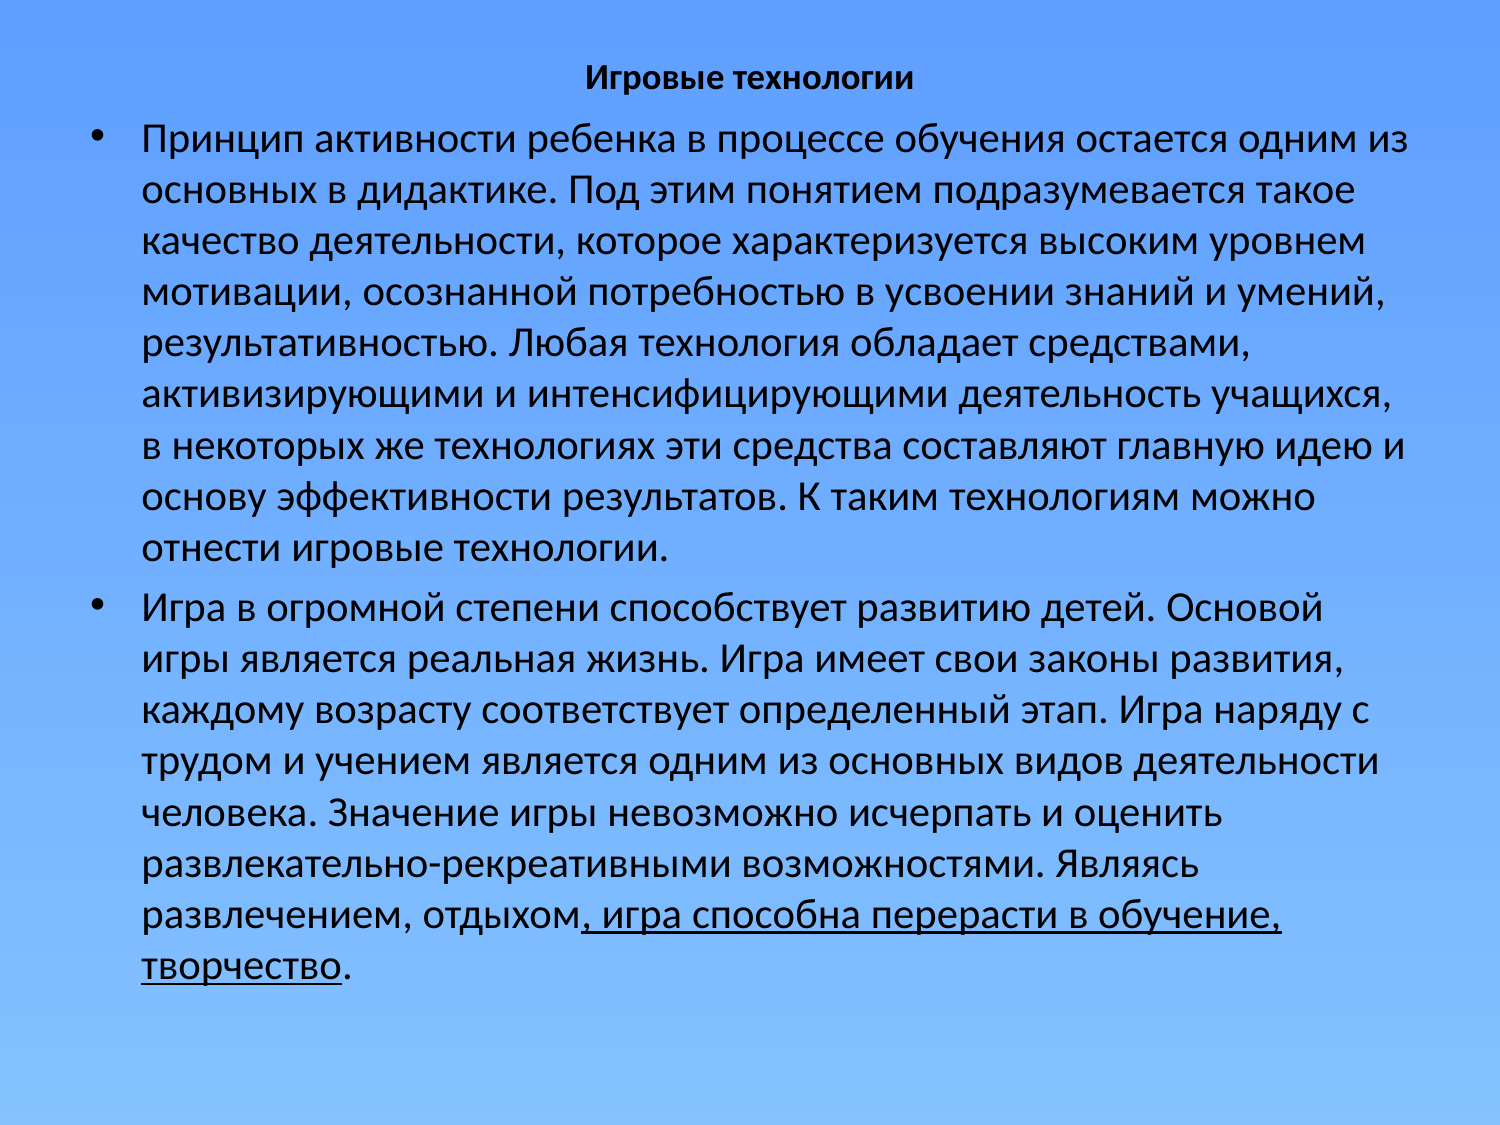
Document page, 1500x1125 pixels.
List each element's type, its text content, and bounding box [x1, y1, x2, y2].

title Игровые технологии [75, 45, 1425, 101]
list Принцип активности ребенка в процессе обучения остается одним из основных в дидактике. Под этим понятием подразумевается такое качество деятельности, которое характеризуется высоким уровнем мотивации, осознанной потребностью в усвоении знаний и умений, результативностью. Любая технология обладает средствами, активизирующими и интенсифицирующими деятельность учащихся, в некоторых же технологиях эти средства составляют главную идею и основу эффективности результатов. К таким технологиям можно отнести игровые технологии. Игра в огромной степени способствует развитию детей. Основой игры является реальная жизнь. Игра имеет свои законы развития, каждому возрасту соответствует определенный этап. Игра наряду с трудом и учением является одним из основных видов деятельности человека. Значение игры невозможно исчерпать и оценить развлекательно-рекреативными возможностями. Являясь развлечением, отдыхом, игра способна перерасти в обучение, творчество. [75, 101, 1425, 1005]
